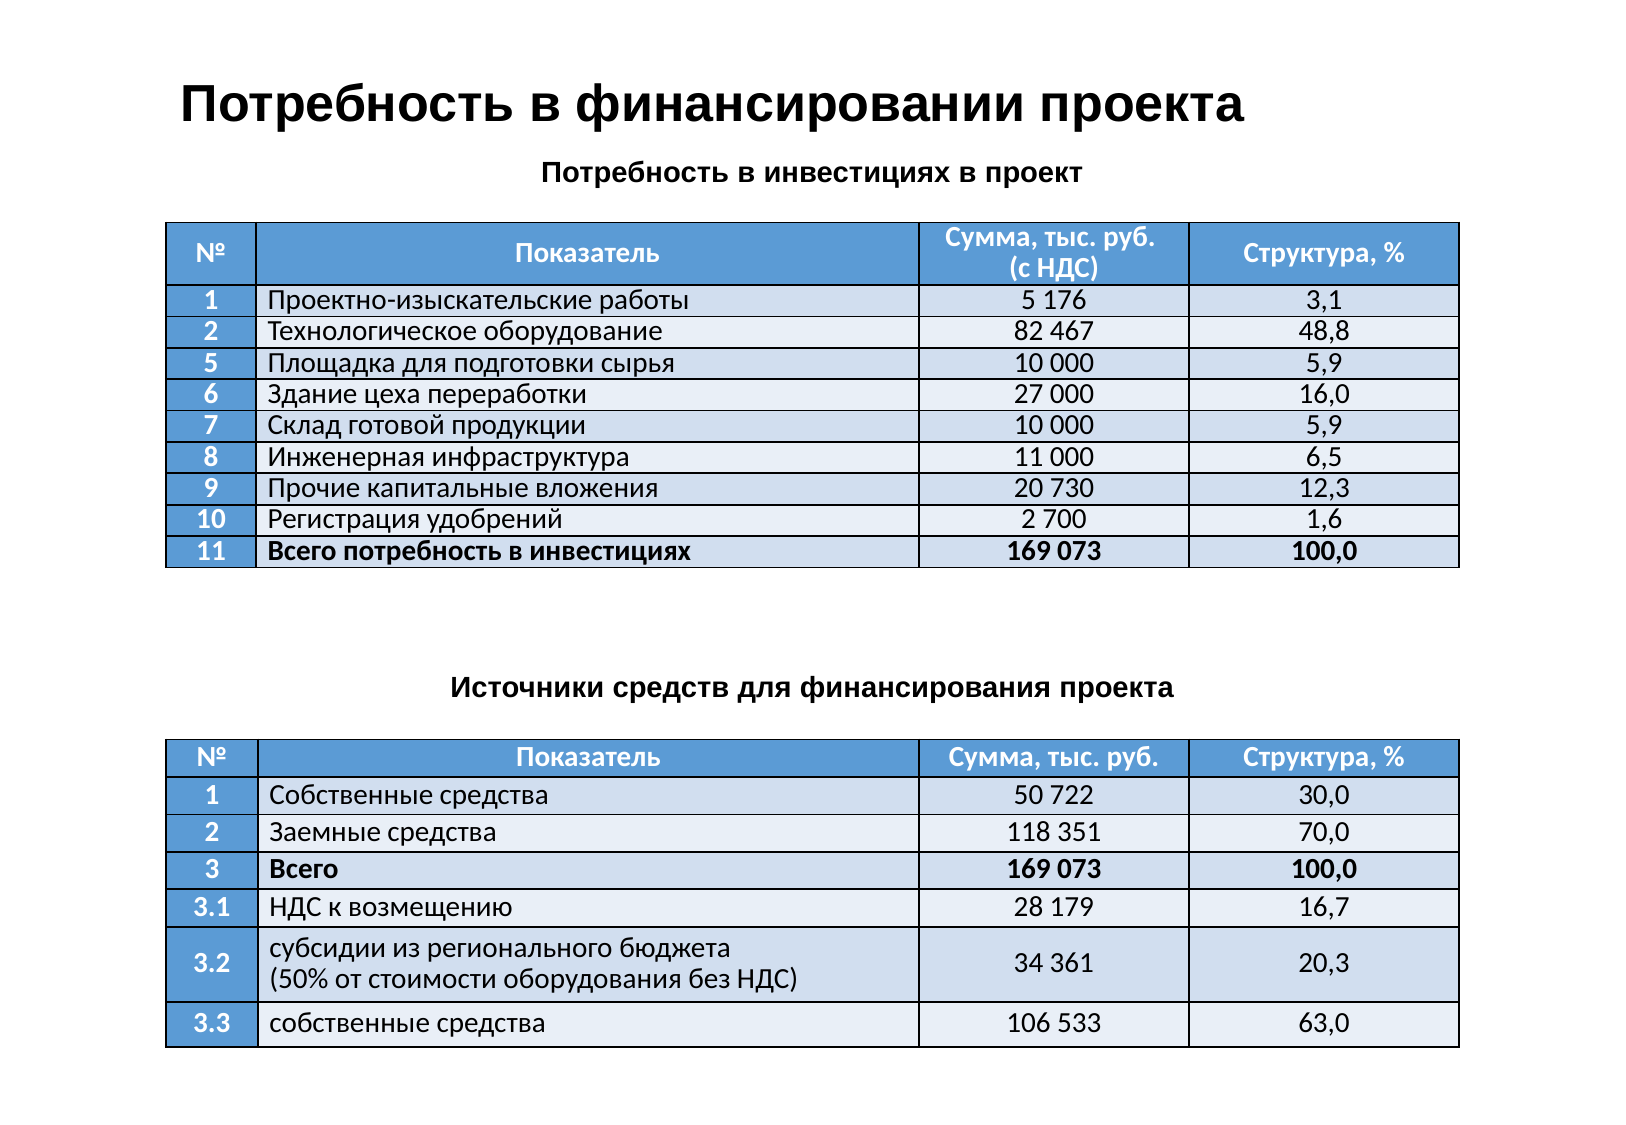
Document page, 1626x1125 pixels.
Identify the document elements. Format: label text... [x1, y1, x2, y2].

table_cell 106 533 [920, 1003, 1188, 1046]
table_cell 100,0 [1190, 853, 1458, 888]
text_box Потребность в инвестициях в проект [165, 145, 1460, 196]
table_cell субсидии из регионального бюджета (50% от стоимости оборудования без НДС) [259, 928, 918, 1001]
table_header Показатель [259, 740, 918, 776]
table_cell 28 179 [920, 890, 1188, 926]
table_cell 169 073 [920, 853, 1188, 888]
table_cell 10 [167, 506, 255, 535]
table_cell собственные средства [259, 1003, 918, 1046]
table_cell 1,6 [1190, 506, 1458, 535]
table_cell 20 730 [920, 474, 1188, 504]
table_cell 11 [167, 537, 255, 567]
table_cell 169 073 [920, 537, 1188, 567]
table_cell 2 [167, 815, 257, 851]
table_header № [167, 223, 255, 284]
table_cell 2 700 [920, 506, 1188, 535]
table_cell 6,5 [1190, 443, 1458, 472]
table_header Структура, % [1190, 740, 1458, 776]
table_cell 6 [167, 380, 255, 410]
table_cell 12,3 [1190, 474, 1458, 504]
table_cell 3.2 [167, 928, 257, 1001]
table_cell 82 467 [920, 317, 1188, 347]
table_cell Прочие капитальные вложения [257, 474, 918, 504]
table_cell 3 [167, 853, 257, 888]
table_cell Проектно-изыскательские работы [257, 286, 918, 316]
table_cell 3.3 [167, 1003, 257, 1046]
table_header Сумма, тыс. руб. (с НДС) [920, 223, 1188, 284]
table_cell 1 [167, 286, 255, 316]
table_header № [167, 740, 257, 776]
table_cell Заемные средства [259, 815, 918, 851]
table_cell 34 361 [920, 928, 1188, 1001]
table_cell 30,0 [1190, 778, 1458, 814]
table_cell 27 000 [920, 380, 1188, 410]
table_cell 50 722 [920, 778, 1188, 814]
table_cell 2 [167, 317, 255, 347]
table_cell 5,9 [1190, 411, 1458, 441]
table_header Показатель [257, 223, 918, 284]
table_cell Собственные средства [259, 778, 918, 814]
table_header Структура, % [1190, 223, 1458, 284]
table_cell 5 [167, 349, 255, 378]
table_cell 10 000 [920, 411, 1188, 441]
table_cell 70,0 [1190, 815, 1458, 851]
table_cell Здание цеха переработки [257, 380, 918, 410]
title Потребность в финансировании проекта [165, 48, 1460, 145]
table_cell 16,0 [1190, 380, 1458, 410]
table_cell 1 [167, 778, 257, 814]
table_cell НДС к возмещению [259, 890, 918, 926]
table_cell 48,8 [1190, 317, 1458, 347]
table_header Сумма, тыс. руб. [920, 740, 1188, 776]
table_cell Площадка для подготовки сырья [257, 349, 918, 378]
table_cell 5,9 [1190, 349, 1458, 378]
table_cell 63,0 [1190, 1003, 1458, 1046]
table_cell 9 [167, 474, 255, 504]
table_cell Всего [259, 853, 918, 888]
table_cell 3.1 [167, 890, 257, 926]
table_cell Всего потребность в инвестициях [257, 537, 918, 567]
table_cell Технологическое оборудование [257, 317, 918, 347]
table_cell 10 000 [920, 349, 1188, 378]
table_cell 118 351 [920, 815, 1188, 851]
table_cell Склад готовой продукции [257, 411, 918, 441]
table_cell 7 [167, 411, 255, 441]
table_cell 3,1 [1190, 286, 1458, 316]
table_cell Инженерная инфраструктура [257, 443, 918, 472]
table_cell 16,7 [1190, 890, 1458, 926]
table_cell 11 000 [920, 443, 1188, 472]
table_cell 8 [167, 443, 255, 472]
text_box Источники средств для финансирования проекта [165, 661, 1460, 712]
table_cell Регистрация удобрений [257, 506, 918, 535]
table_cell 5 176 [920, 286, 1188, 316]
table_cell 100,0 [1190, 537, 1458, 567]
table_cell 20,3 [1190, 928, 1458, 1001]
